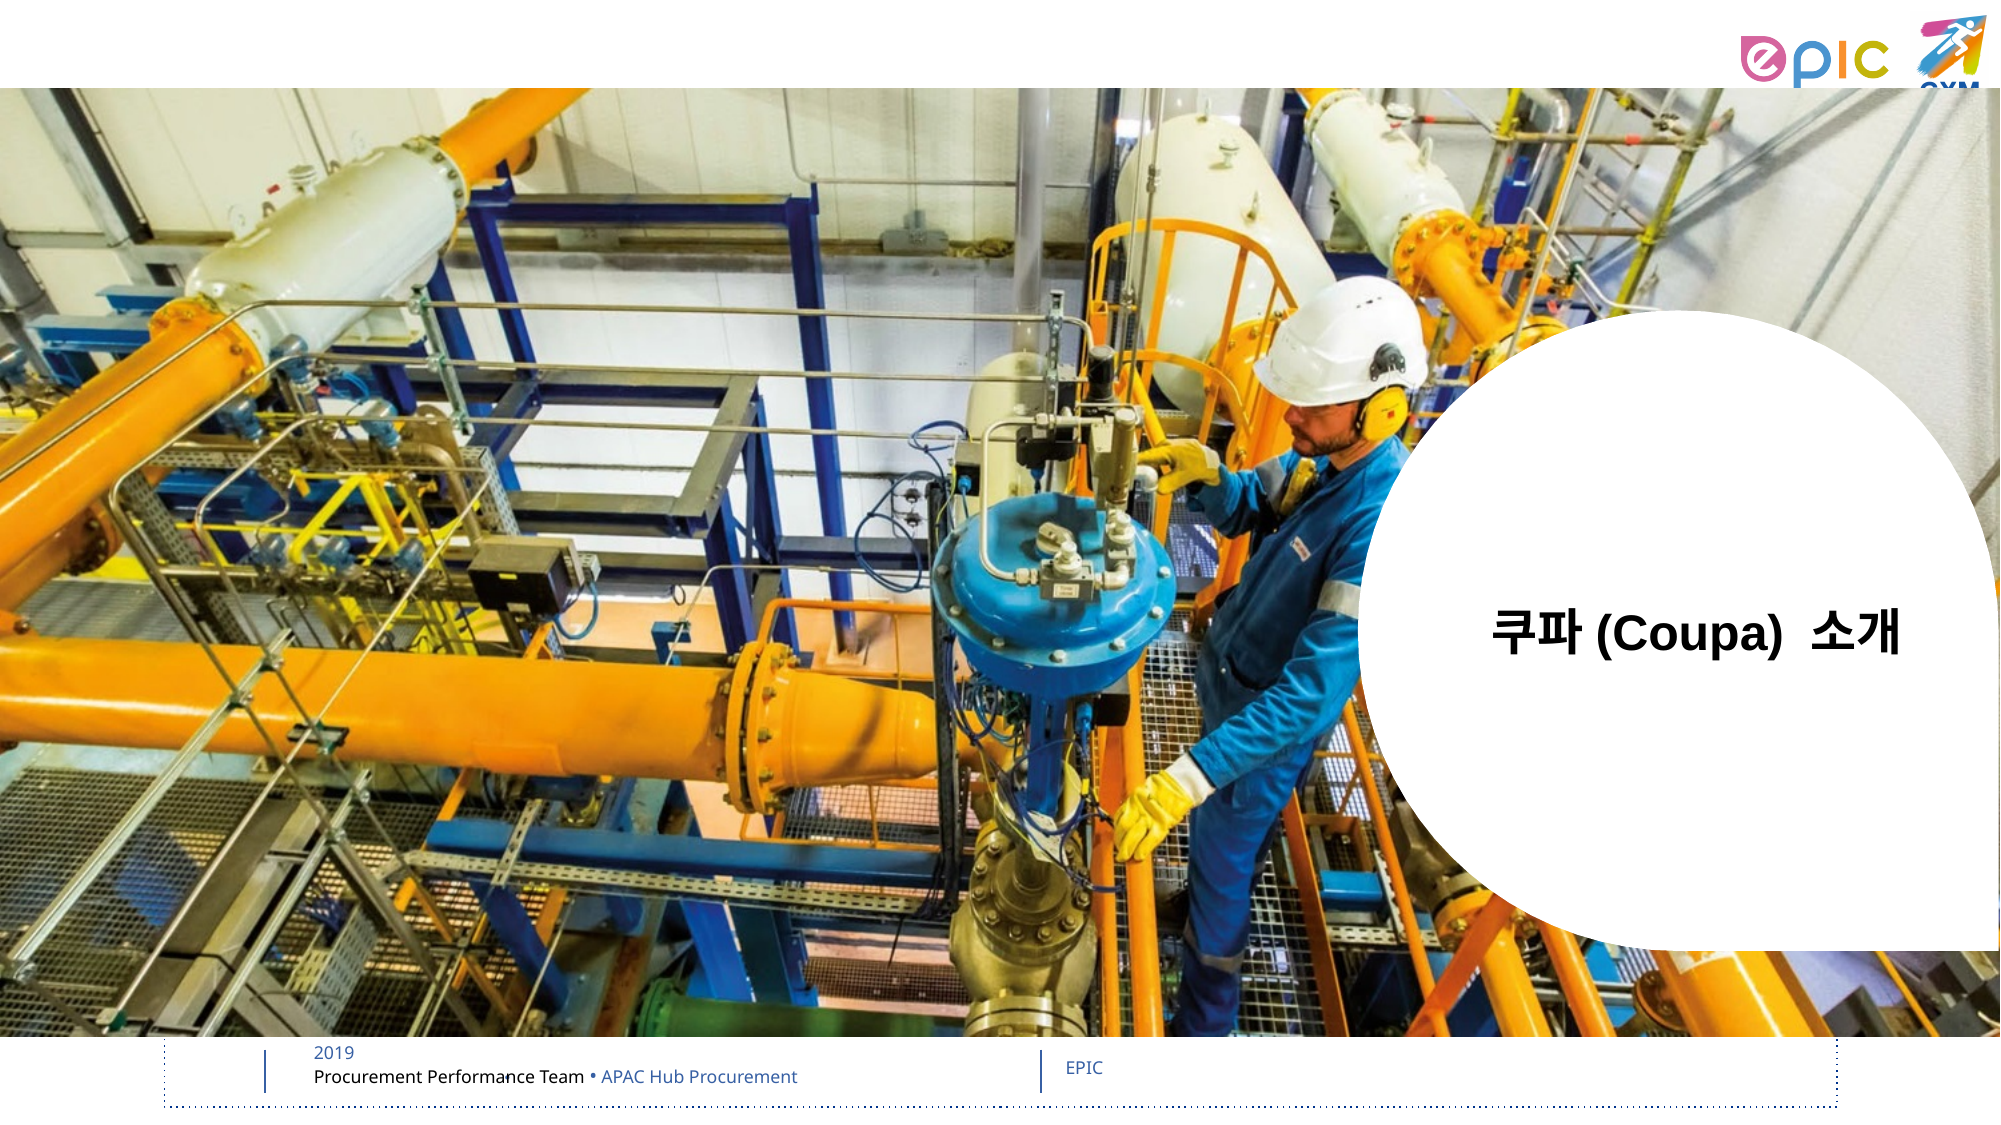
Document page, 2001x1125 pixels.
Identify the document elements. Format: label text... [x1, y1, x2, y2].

picture [0, 11, 2000, 1037]
list 쿠파(Coupa) 소개 [1453, 530, 1903, 731]
